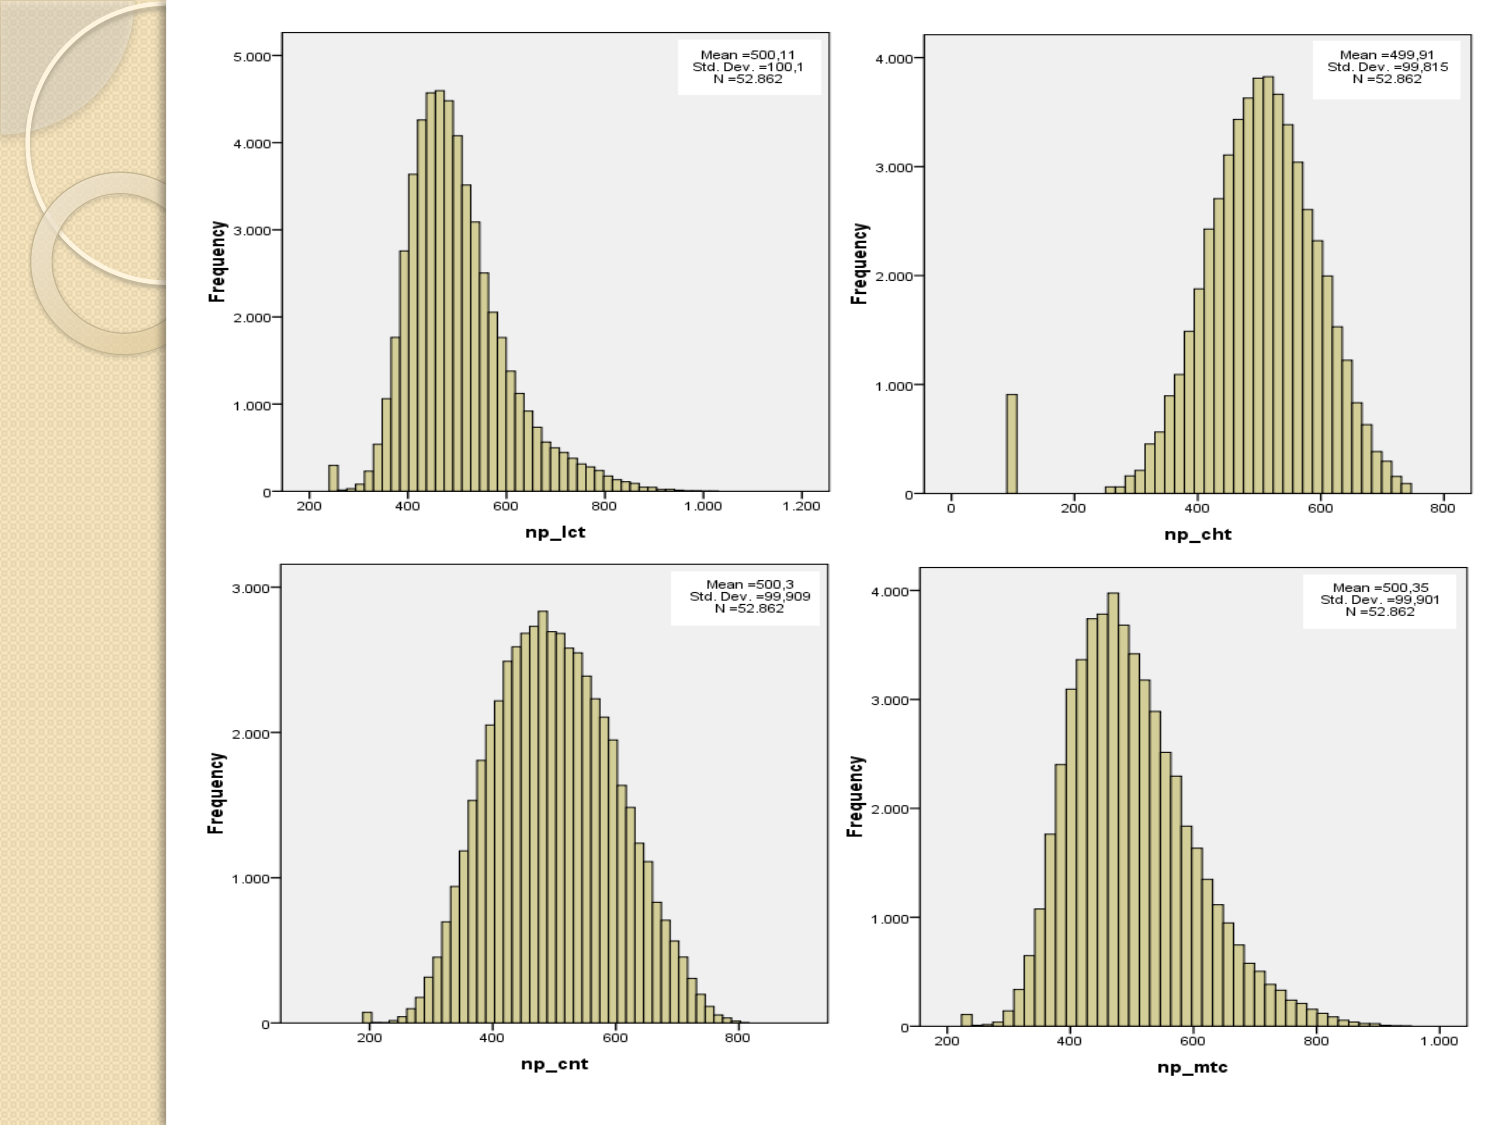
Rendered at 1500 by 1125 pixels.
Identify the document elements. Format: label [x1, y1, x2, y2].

list [170, 19, 1500, 1103]
